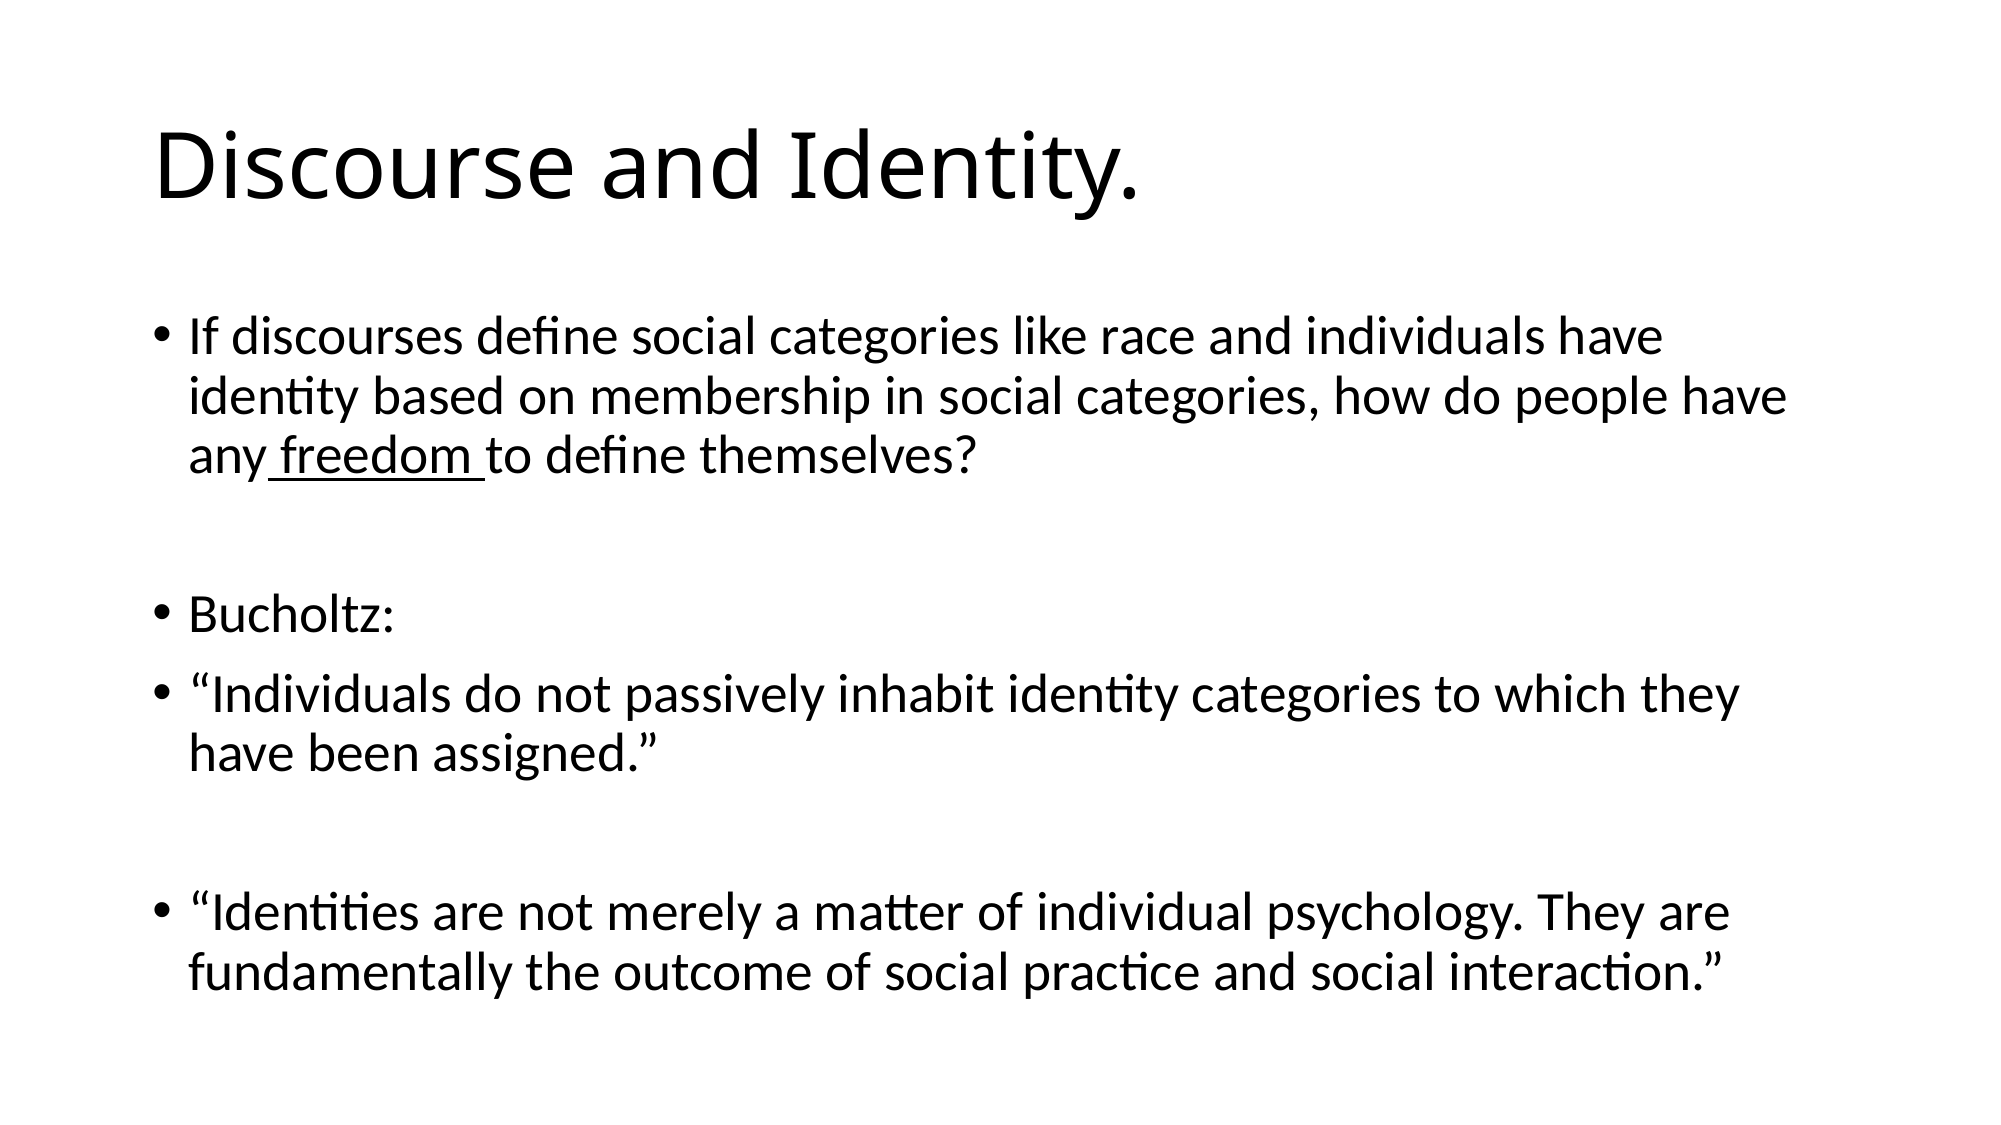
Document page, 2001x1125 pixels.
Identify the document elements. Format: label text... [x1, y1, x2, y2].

list If discourses define social categories like race and individuals have identity based on membership in social categories, how do people have any freedom to define themselves? Bucholtz: “Individuals do not passively inhabit identity categories to which they have been assigned.” “Identities are not merely a matter of individual psychology. They are fundamentally the outcome of social practice and social interaction.” [137, 299, 1863, 1014]
title Discourse and Identity. [137, 59, 1863, 278]
